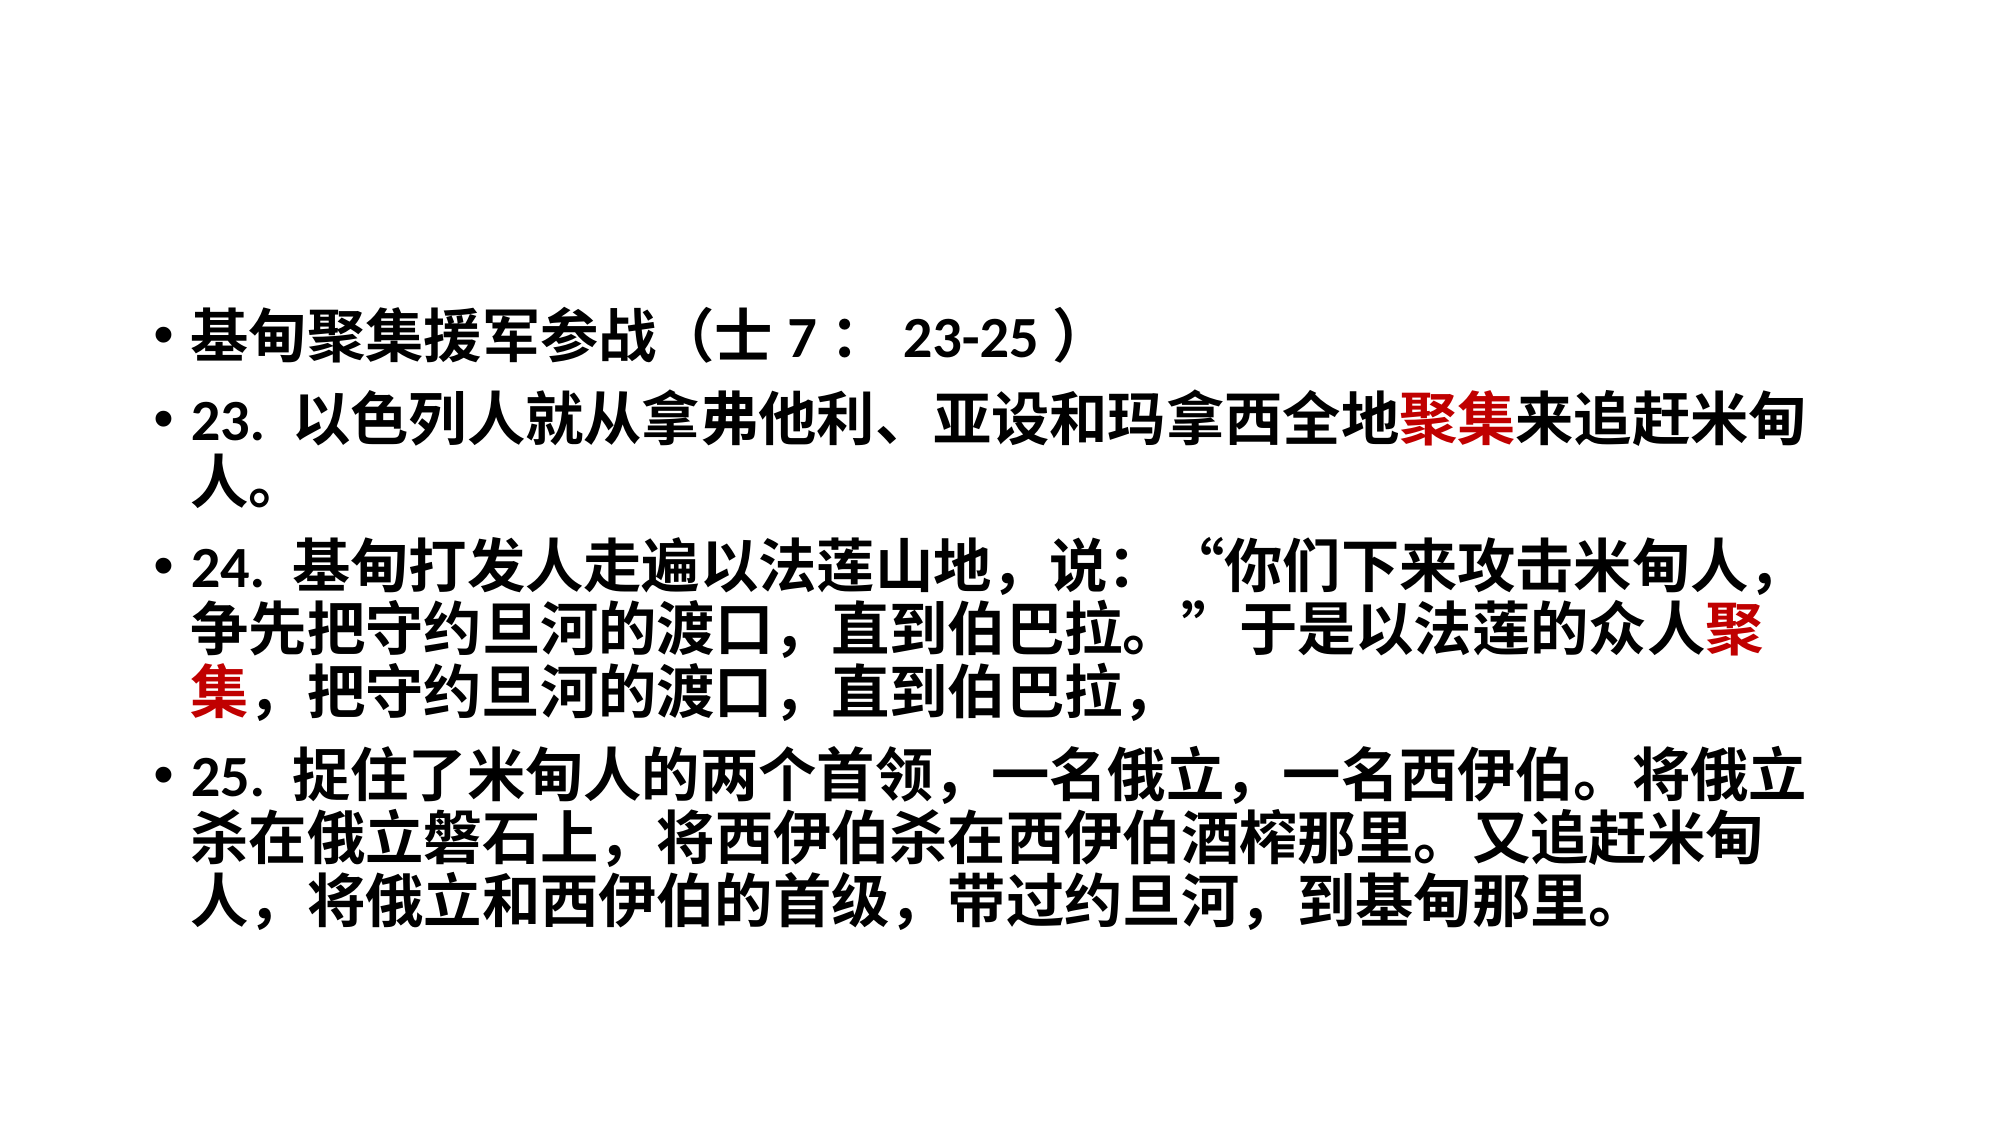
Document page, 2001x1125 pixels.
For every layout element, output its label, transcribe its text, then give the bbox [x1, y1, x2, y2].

list 基甸聚集援军参战（士7：23-25） 23. 以色列人就从拿弗他利、亚设和玛拿西全地聚集来追赶米甸人。 24. 基甸打发人走遍以法莲山地，说：“你们下来攻击米甸人，争先把守约旦河的渡口，直到伯巴拉。”于是以法莲的众人聚集，把守约旦河的渡口，直到伯巴拉， 25. 捉住了米甸人的两个首领，一名俄立，一名西伊伯。将俄立杀在俄立磐石上，将西伊伯杀在西伊伯酒榨那里。又追赶米甸人，将俄立和西伊伯的首级，带过约旦河，到基甸那里。 [138, 299, 1835, 1014]
